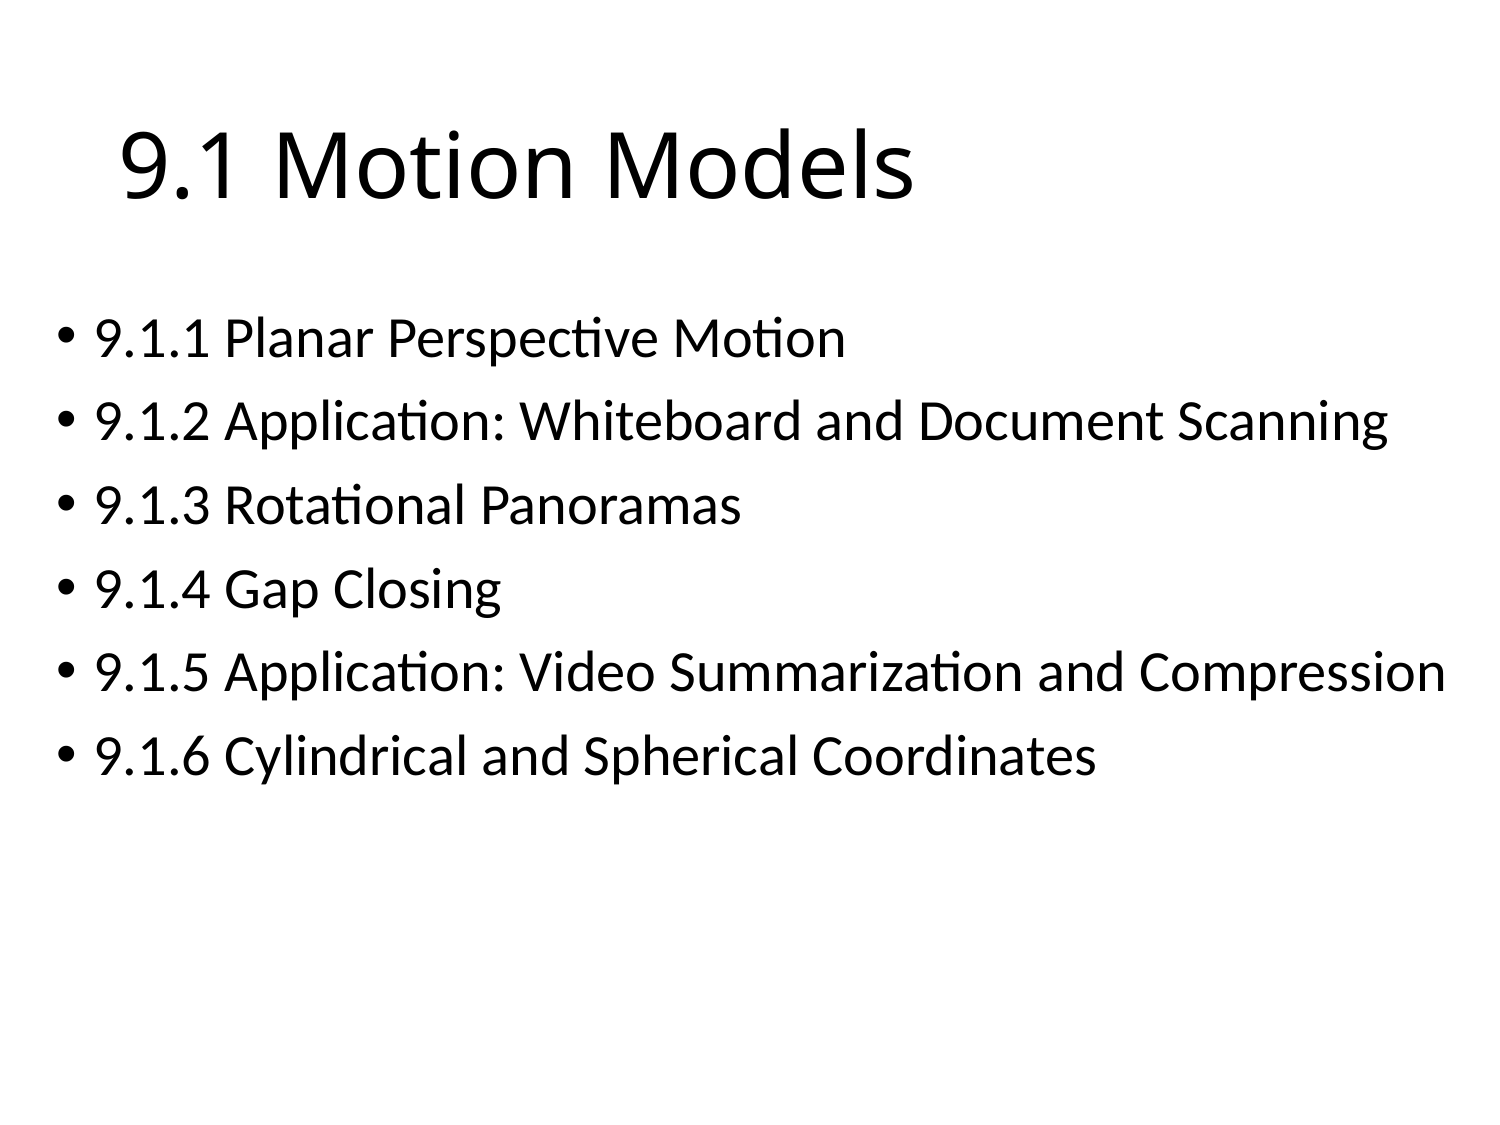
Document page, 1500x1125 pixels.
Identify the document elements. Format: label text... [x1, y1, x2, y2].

title 9.1 Motion Models [103, 59, 1397, 278]
list 9.1.1 Planar Perspective Motion 9.1.2 Application: Whiteboard and Document Scanning 9.1.3 Rotational Panoramas 9.1.4 Gap Closing 9.1.5 Application: Video Summarization and Compression 9.1.6 Cylindrical and Spherical Coordinates [41, 299, 1475, 1014]
